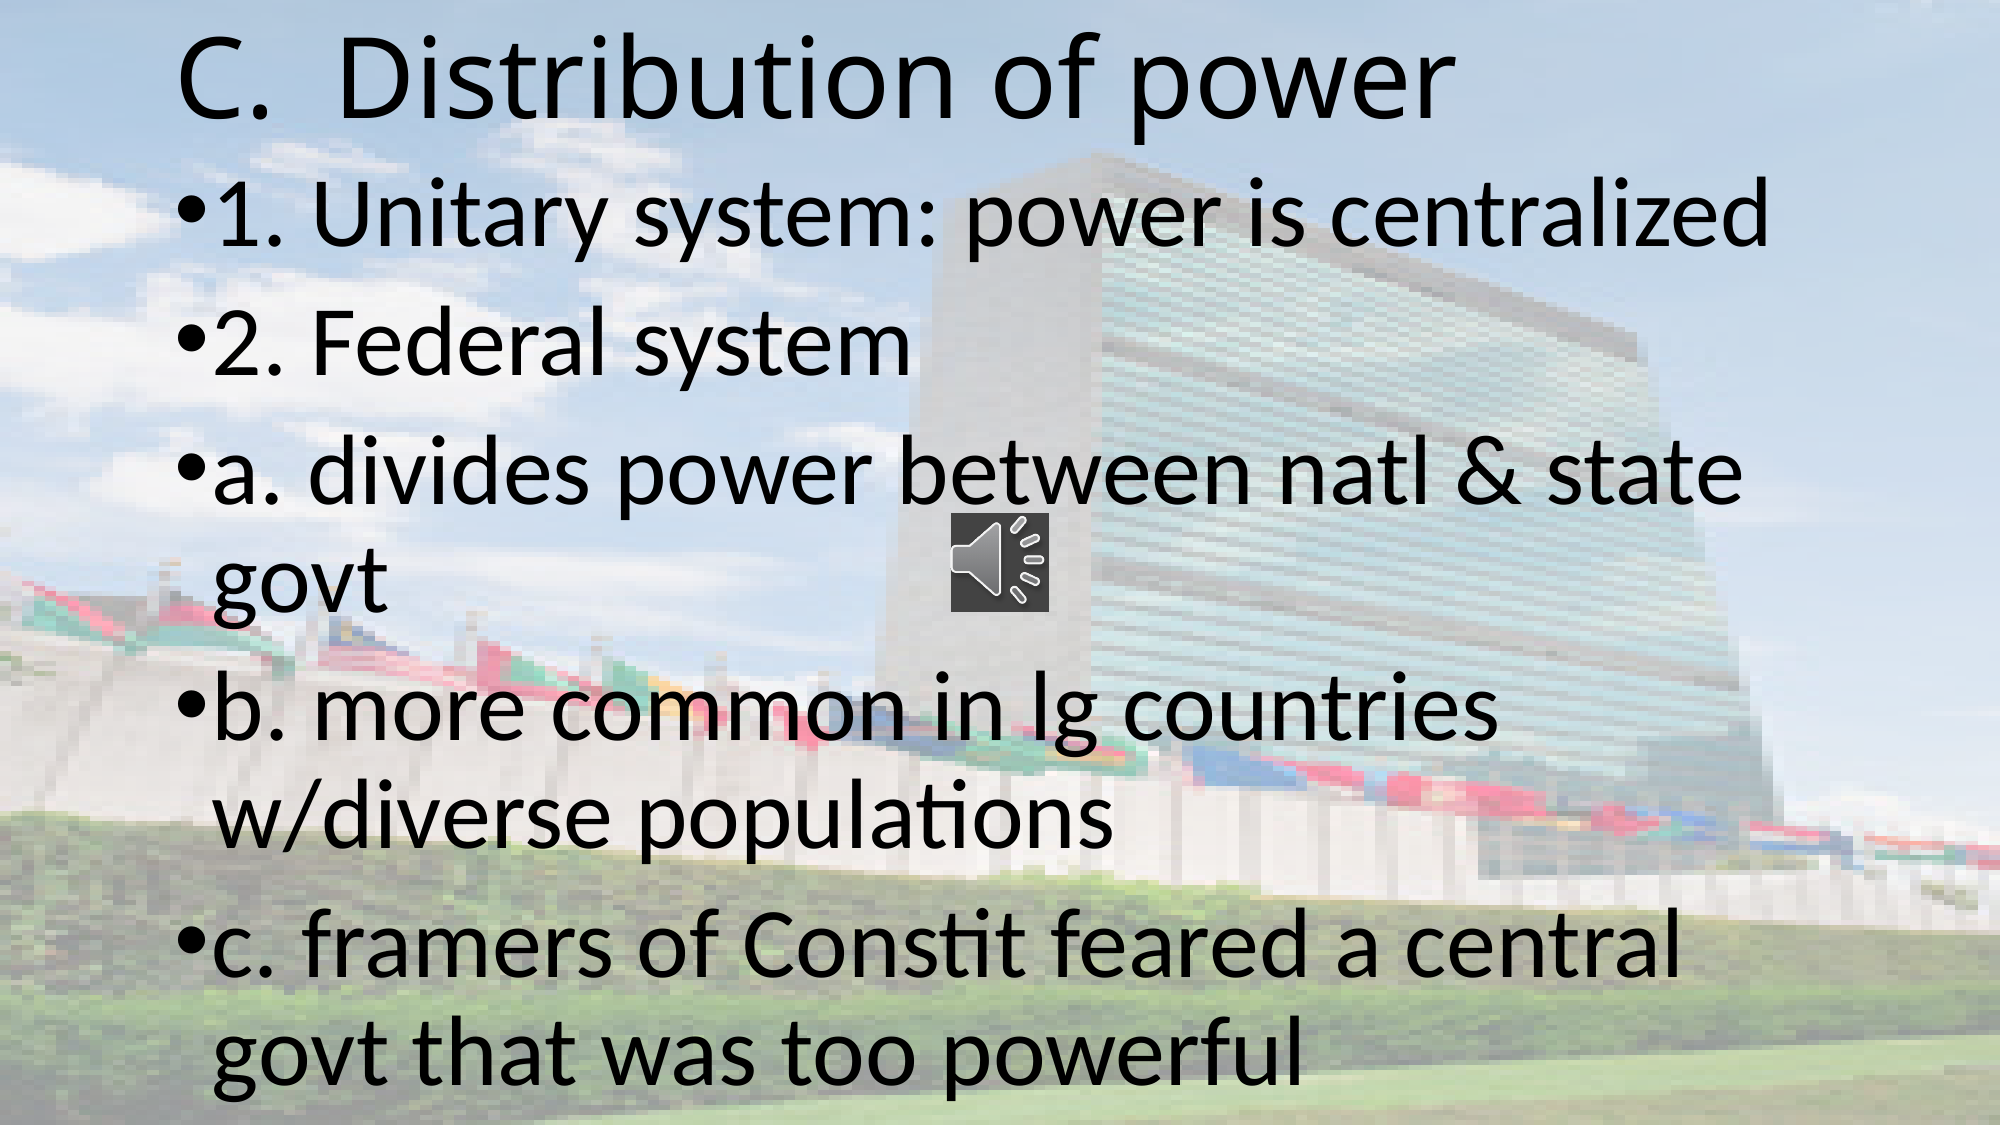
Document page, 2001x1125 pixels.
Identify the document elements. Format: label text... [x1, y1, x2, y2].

list 1. Unitary system: power is centralized 2. Federal system a. divides power between natl & state govt b. more common in lg countries w/diverse populations c. framers of Constit feared a central govt that was too powerful [159, 153, 1885, 1125]
picture [949, 512, 1050, 613]
title C. Distribution of power [159, 0, 1885, 153]
